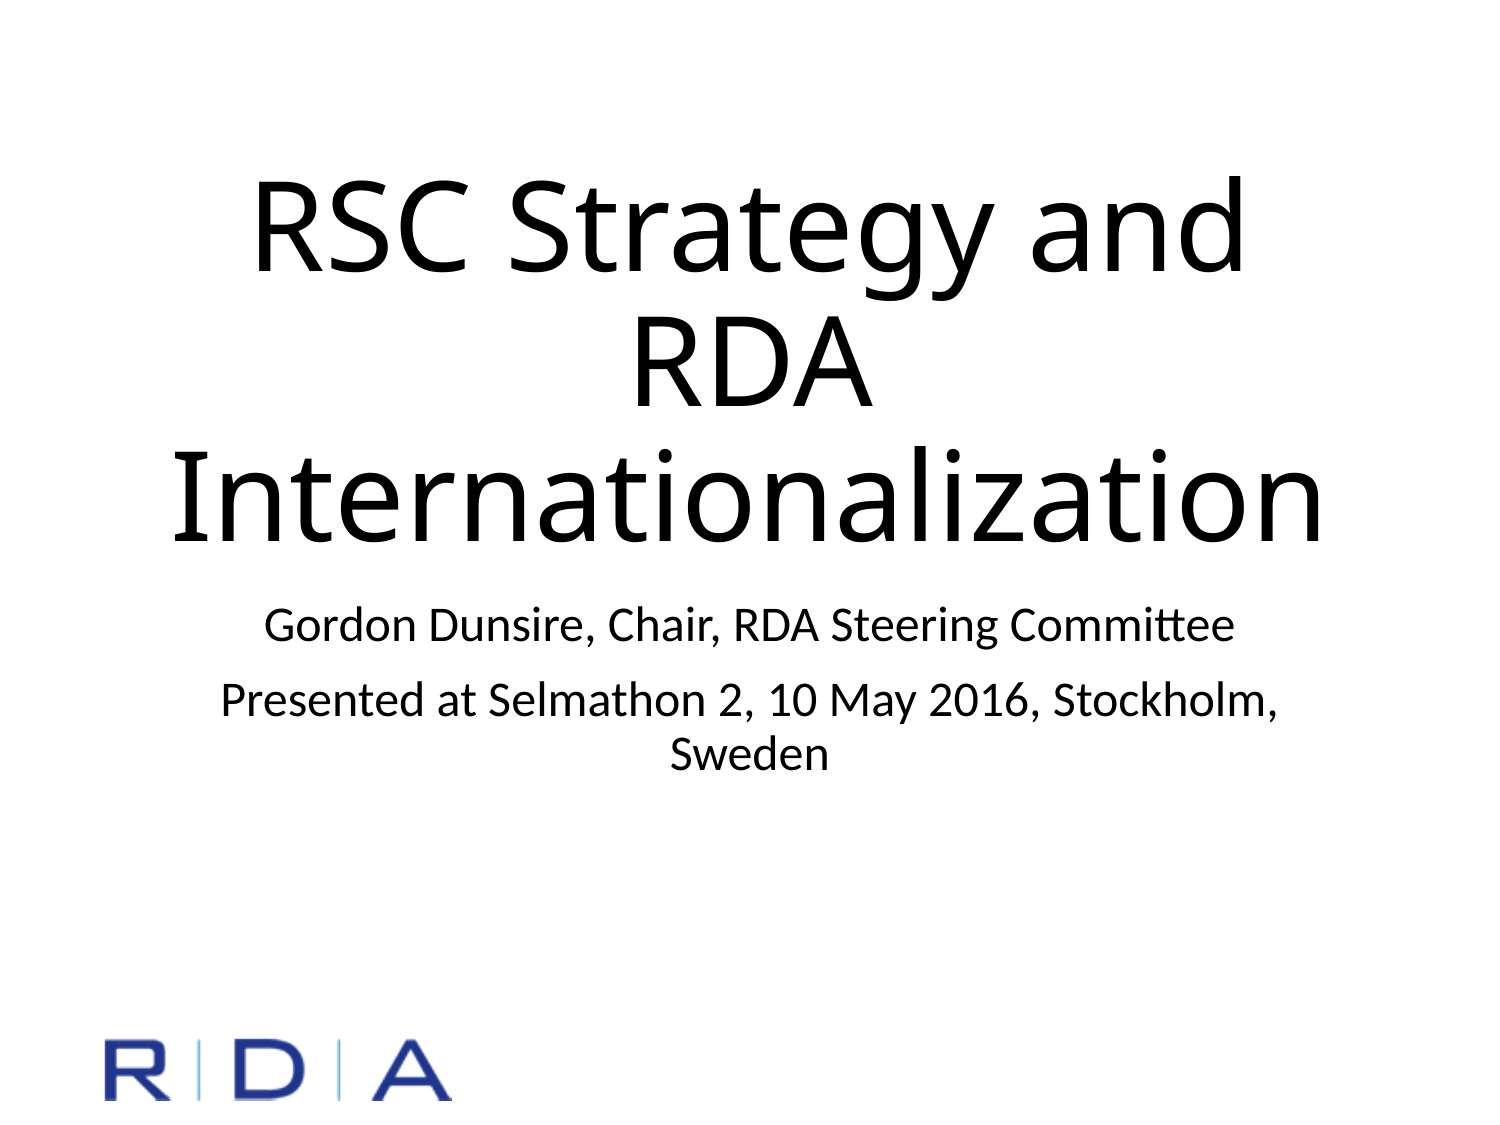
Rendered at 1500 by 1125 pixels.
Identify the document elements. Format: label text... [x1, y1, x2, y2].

subtitle Gordon Dunsire, Chair, RDA Steering Committee Presented at Selmathon 2, 10 May 2016, Stockholm, Sweden [187, 590, 1313, 863]
picture [103, 1037, 452, 1101]
title RSC Strategy and RDA Internationalization [112, 184, 1388, 576]
